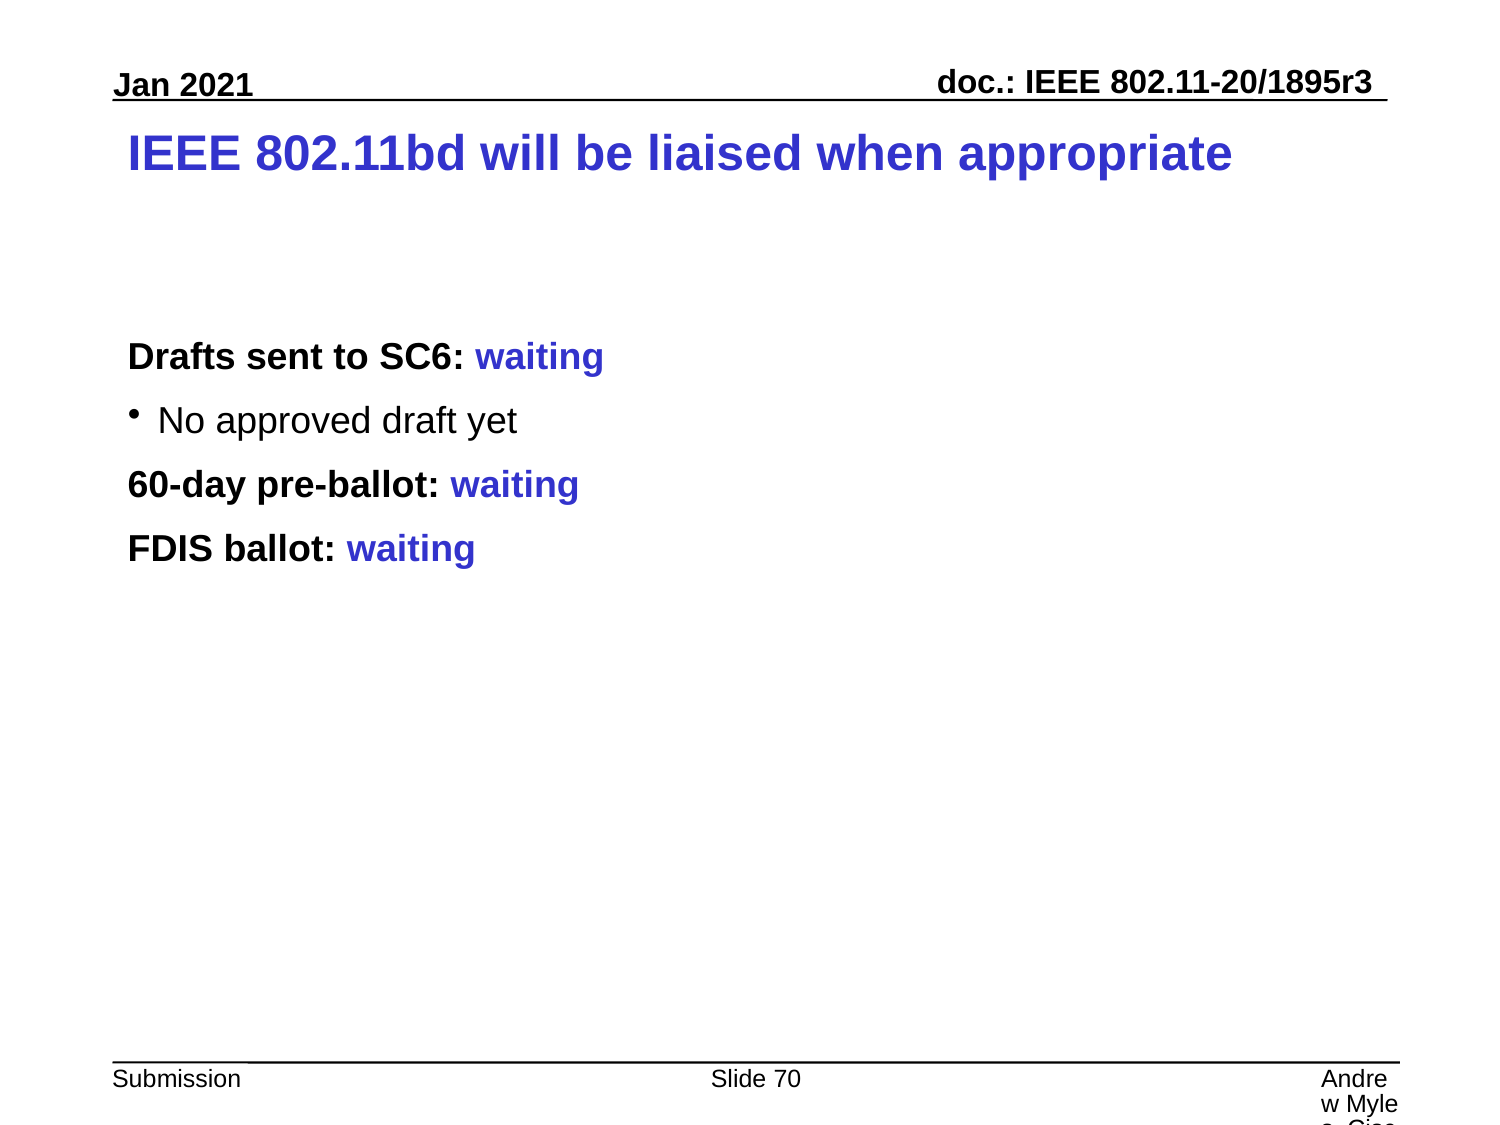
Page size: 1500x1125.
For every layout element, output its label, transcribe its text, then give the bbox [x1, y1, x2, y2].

title IEEE 802.11bd will be liaised when appropriate [112, 112, 1388, 288]
list Drafts sent to SC6: waiting No approved draft yet 60-day pre-ballot: waiting FDIS ballot: waiting [112, 324, 1388, 1000]
slide_number Slide 70 [709, 1061, 803, 1093]
footer Andrew Myles, Cisco [1320, 1061, 1402, 1093]
